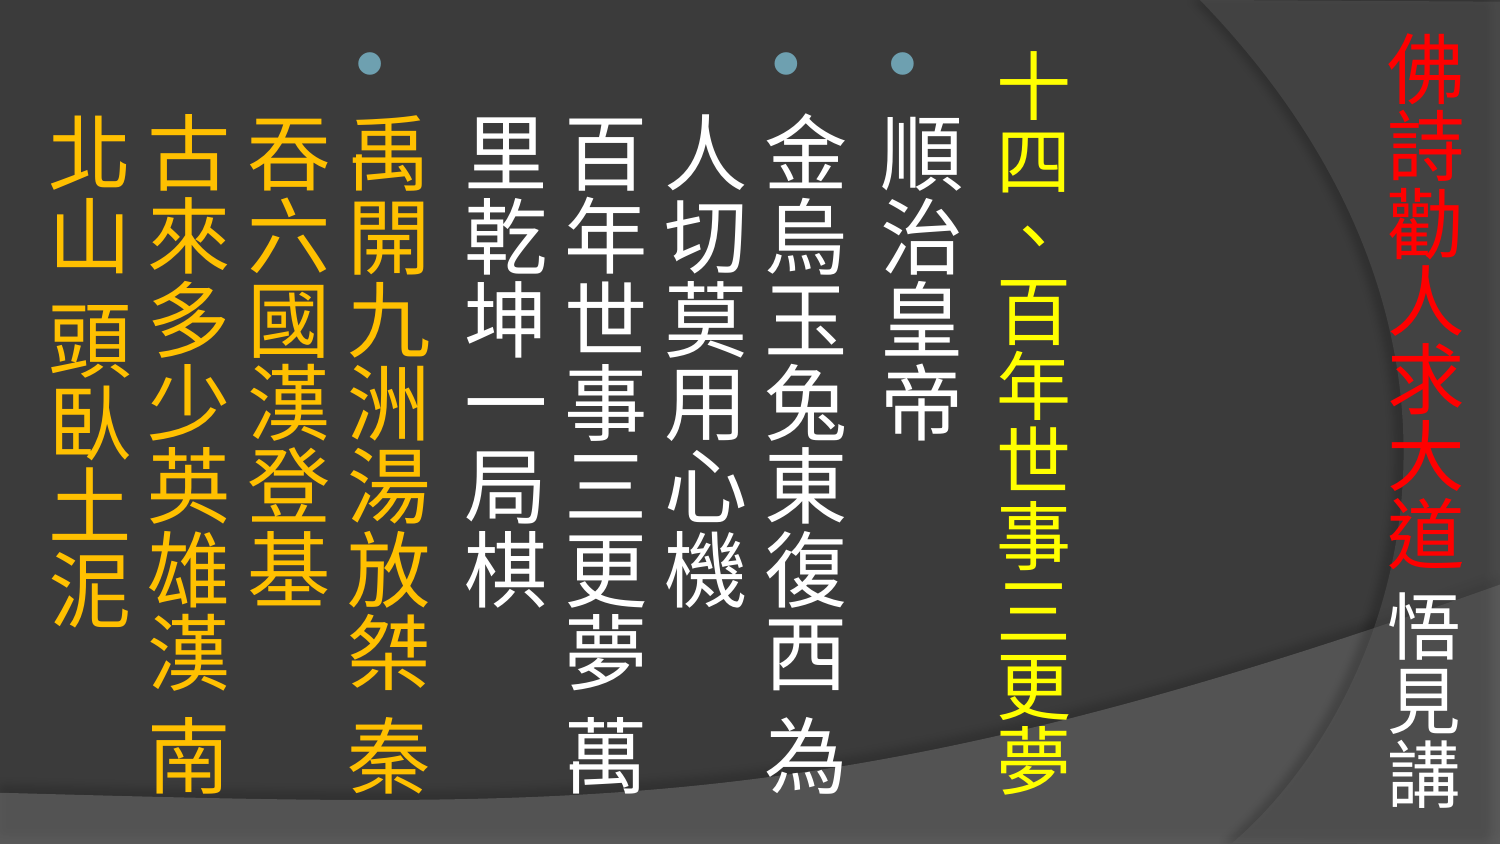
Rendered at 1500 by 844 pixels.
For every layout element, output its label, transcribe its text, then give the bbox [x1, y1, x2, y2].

list 十四、百年世事三更夢 順治皇帝 金烏玉兔東復西 為人切莫用心機 百年世事三更夢 萬里乾坤一局棋 禹開九洲湯放桀 秦吞六國漢登基 古來多少英雄漢 南北山 頭臥土泥 [29, 27, 1365, 820]
title 佛詩勸人求大道 悟見講 [1364, 21, 1483, 820]
